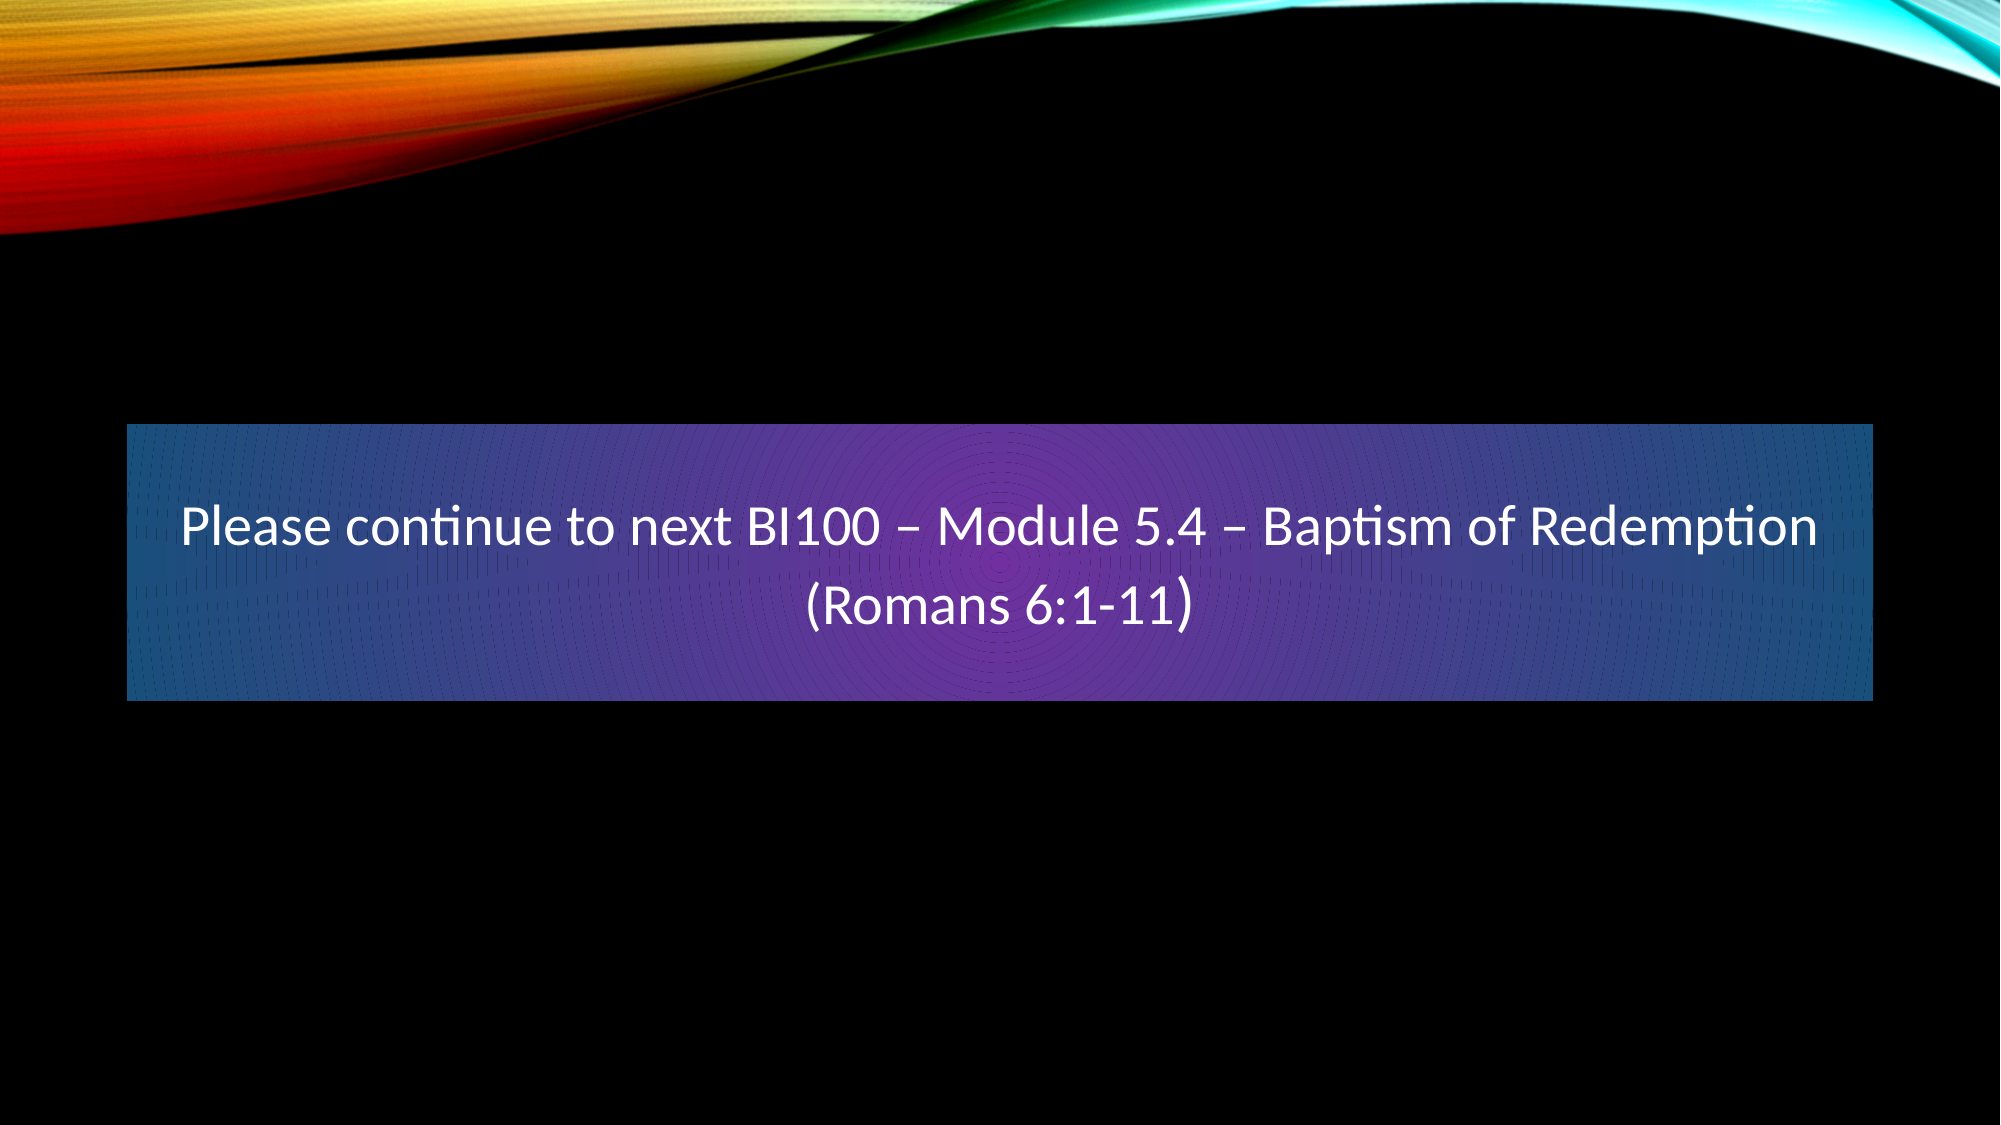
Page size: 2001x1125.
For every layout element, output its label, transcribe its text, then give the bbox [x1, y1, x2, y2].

text_box Please continue to next BI100 – Module 5.4 – Baptism of Redemption (Romans 6:1-11) [126, 423, 1874, 702]
picture [0, 0, 2000, 237]
